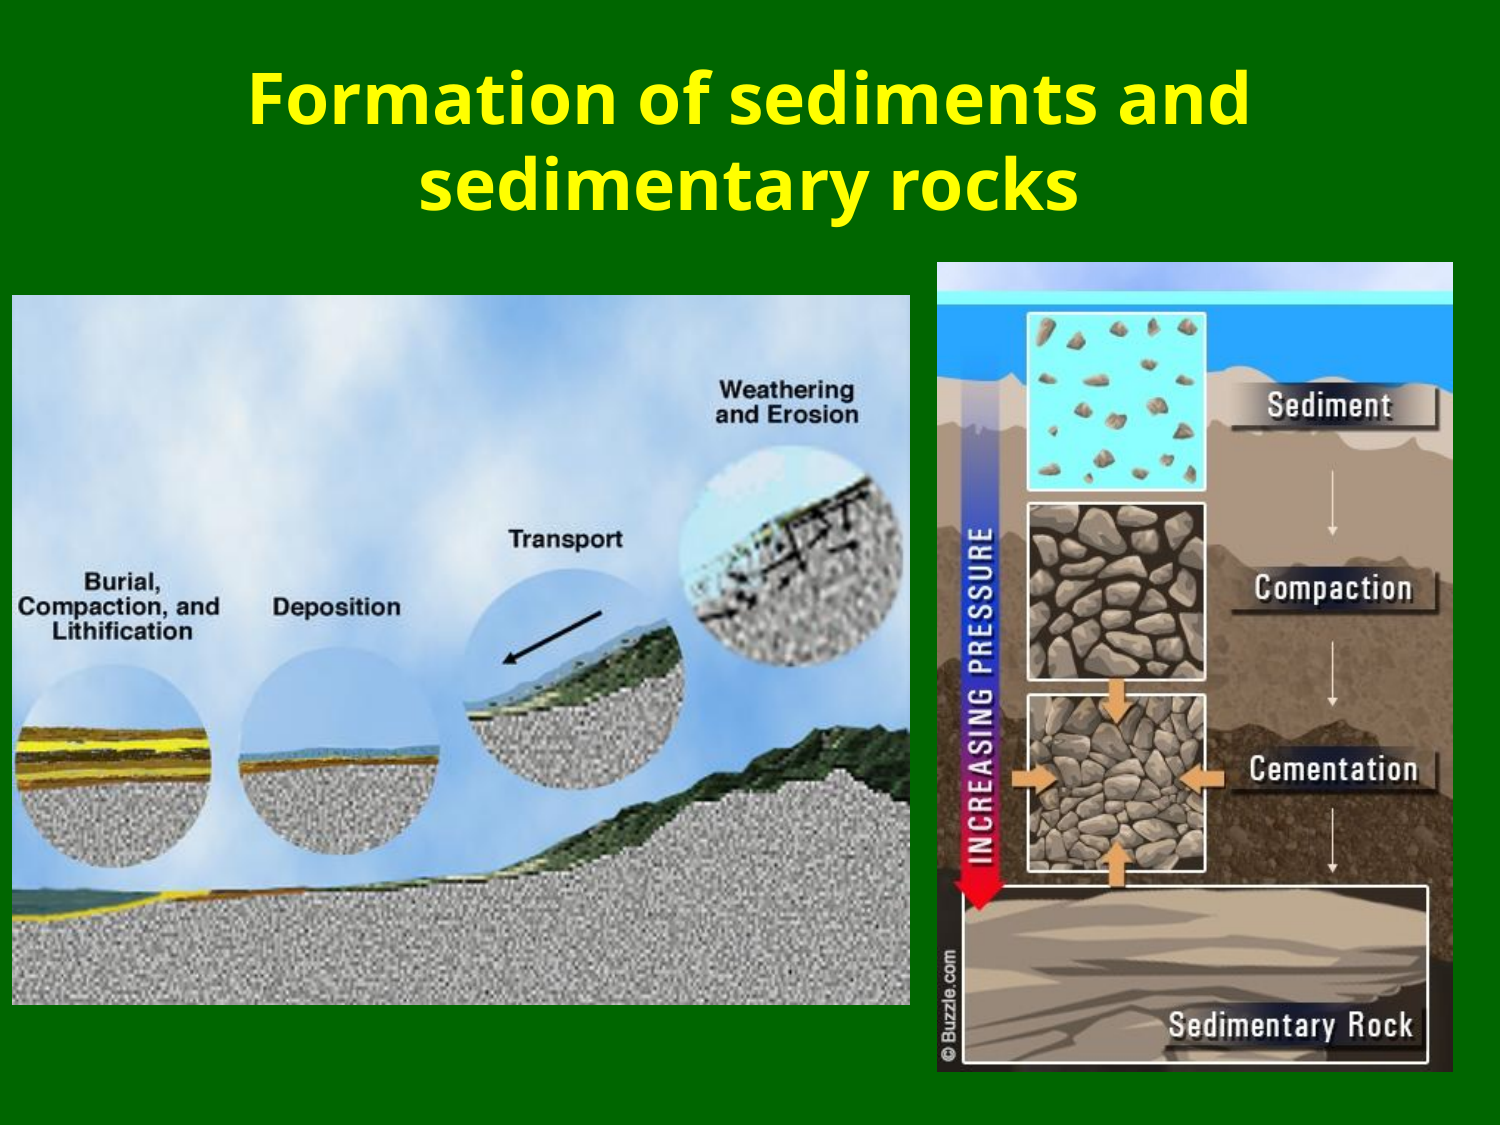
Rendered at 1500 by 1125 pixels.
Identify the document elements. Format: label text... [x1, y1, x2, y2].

picture [937, 262, 1453, 1073]
picture [12, 295, 911, 1006]
title Formation of sediments and sedimentary rocks [24, 45, 1475, 233]
